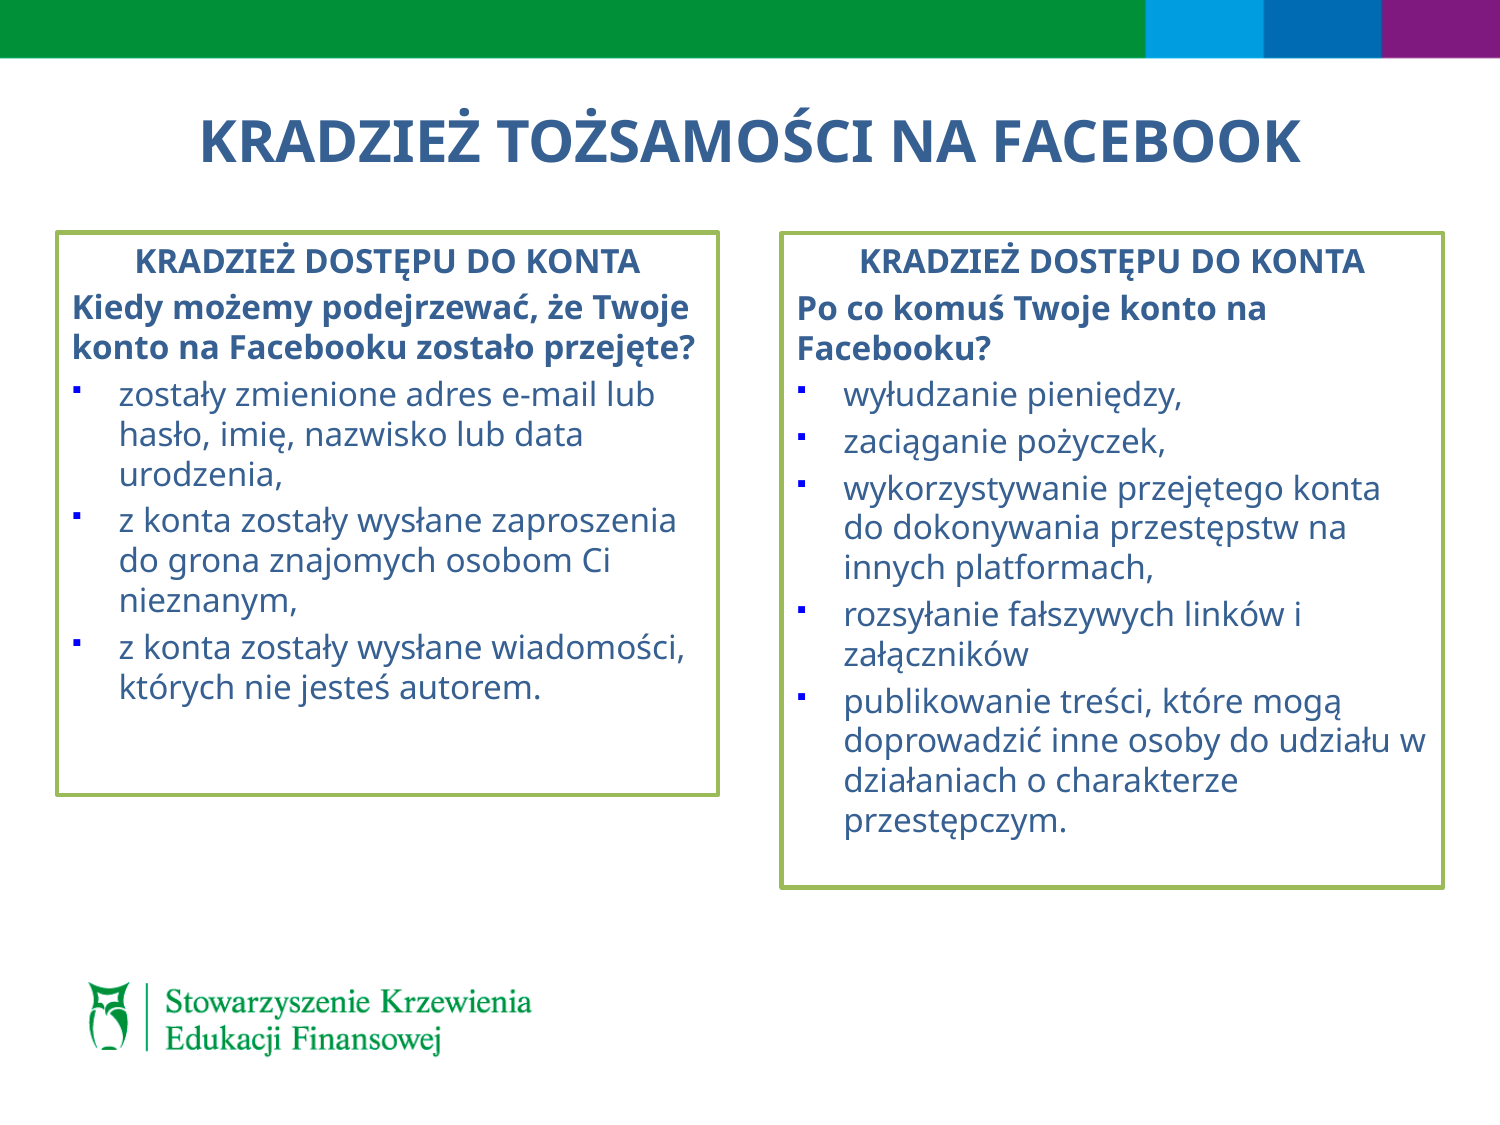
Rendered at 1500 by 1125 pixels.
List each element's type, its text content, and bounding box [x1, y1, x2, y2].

text_box KRADZIEŻ DOSTĘPU DO KONTA Kiedy możemy podejrzewać, że Twoje konto na Facebooku zostało przejęte? zostały zmienione adres e-mail lub hasło, imię, nazwisko lub data urodzenia, z konta zostały wysłane zaproszenia do grona znajomych osobom Ci nieznanym, z konta zostały wysłane wiadomości, których nie jesteś autorem. [55, 230, 720, 797]
title KRADZIEŻ TOŻSAMOŚCI NA FACEBOOK [75, 45, 1425, 233]
text_box KRADZIEŻ DOSTĘPU DO KONTA Po co komuś Twoje konto na Facebooku? wyłudzanie pieniędzy, zaciąganie pożyczek, wykorzystywanie przejętego konta do dokonywania przestępstw na innych platformach, rozsyłanie fałszywych linków i załączników publikowanie treści, które mogą doprowadzić inne osoby do udziału w działaniach o charakterze przestępczym. [779, 231, 1445, 890]
picture [0, 0, 1500, 1125]
